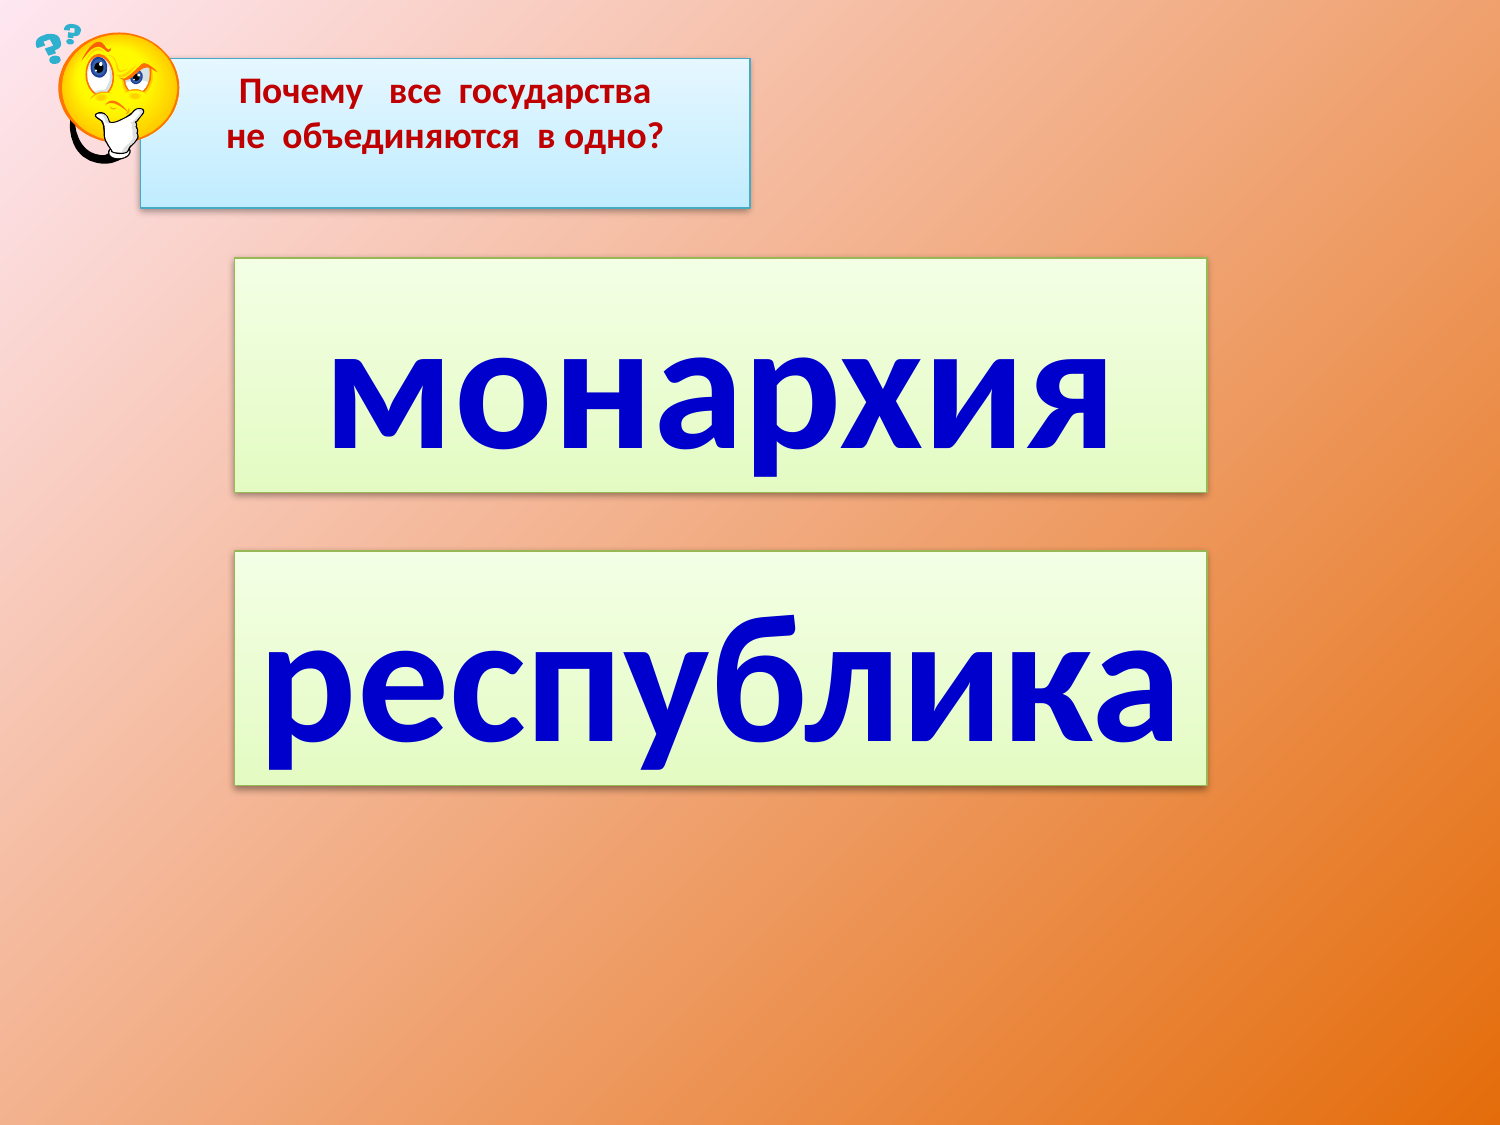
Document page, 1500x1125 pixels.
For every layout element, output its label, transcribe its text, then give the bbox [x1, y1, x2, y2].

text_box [34, 23, 751, 211]
text_box республика [234, 550, 1208, 786]
text_box монархия [234, 257, 1208, 493]
